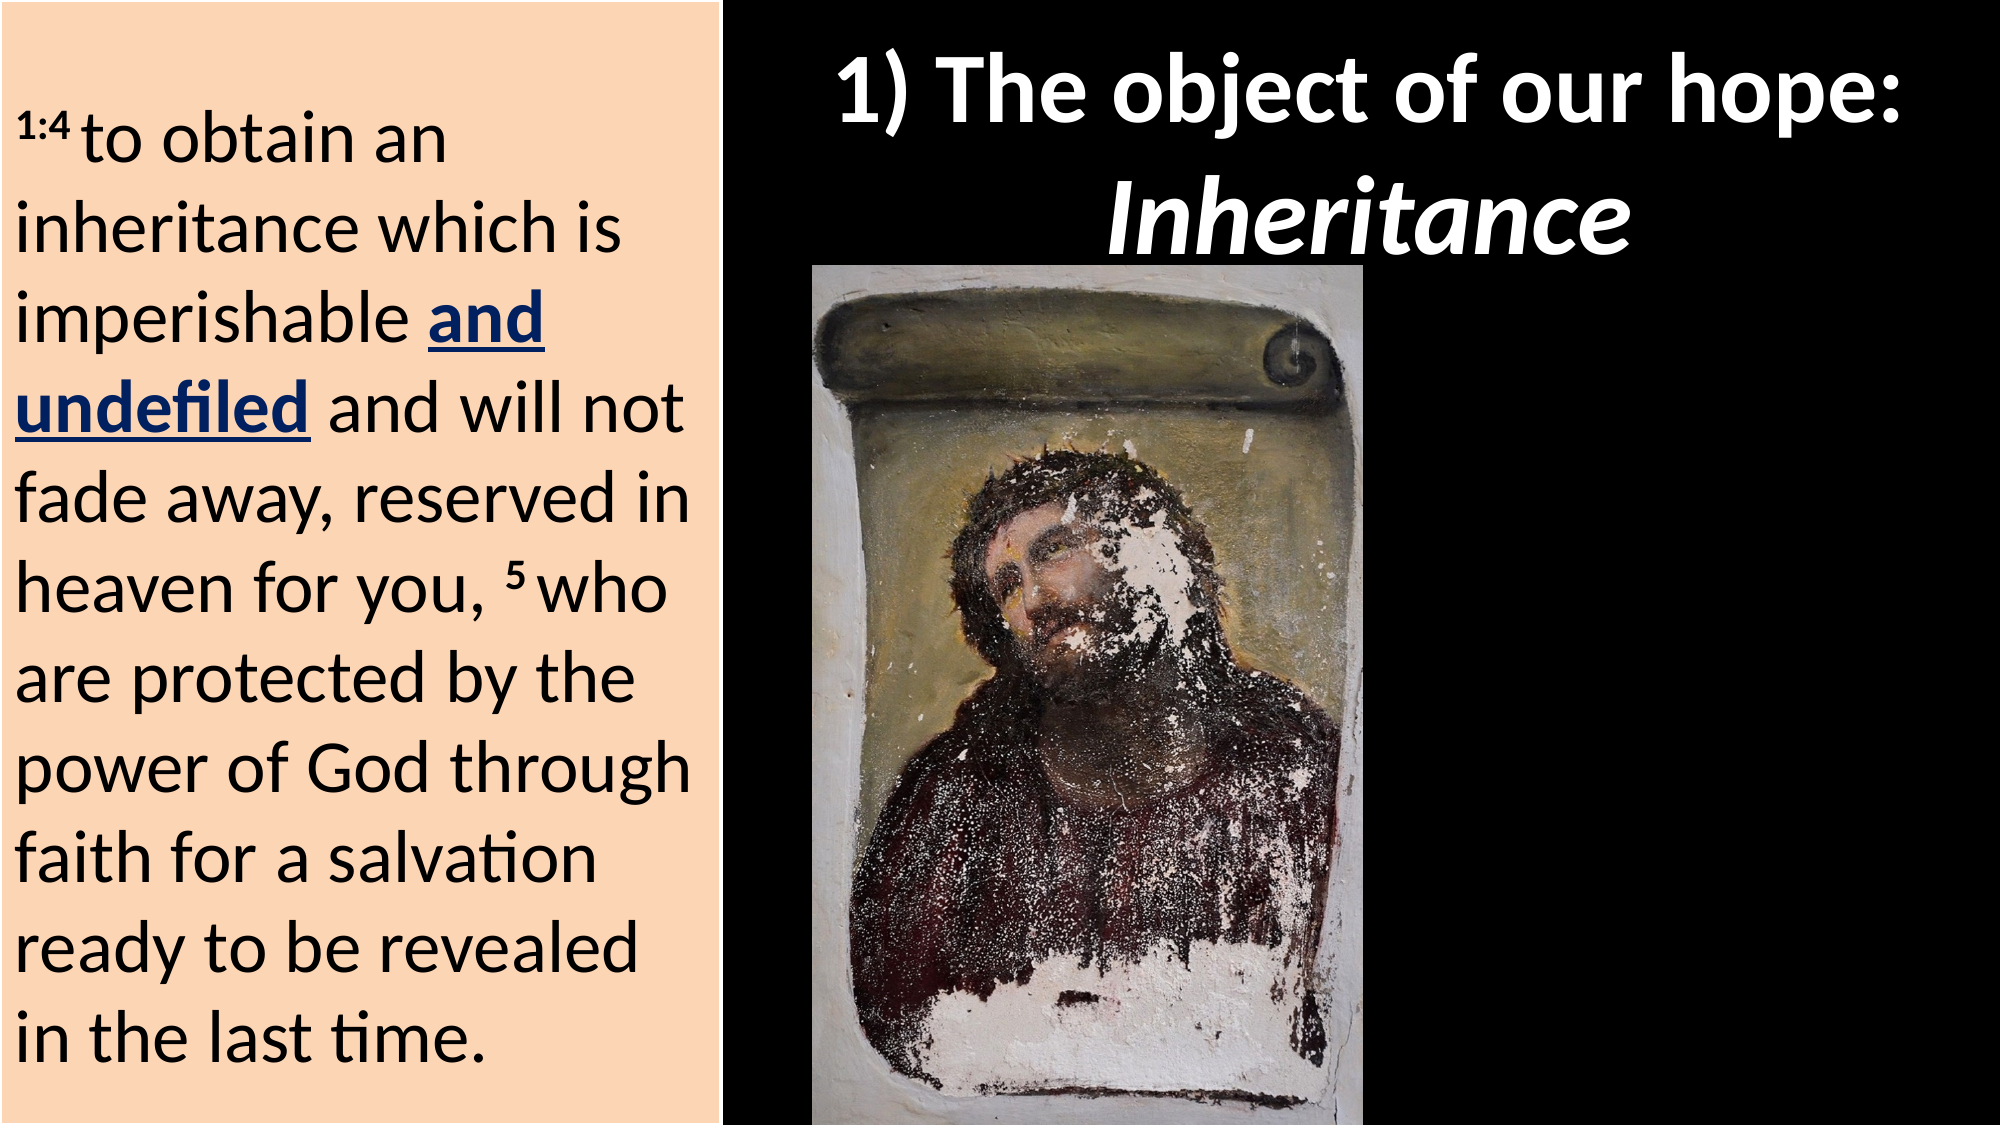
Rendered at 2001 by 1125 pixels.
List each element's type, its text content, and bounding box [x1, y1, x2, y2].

picture [811, 264, 1363, 1125]
text_box 1) The object of our hope: Inheritance [772, 22, 1965, 278]
text_box 1:4 to obtain an inheritance which is imperishable and undefiled and will not fade away, reserved in heaven for you, 5 who are protected by the power of God through faith for a salvation ready to be revealed in the last time. [0, 0, 723, 1125]
